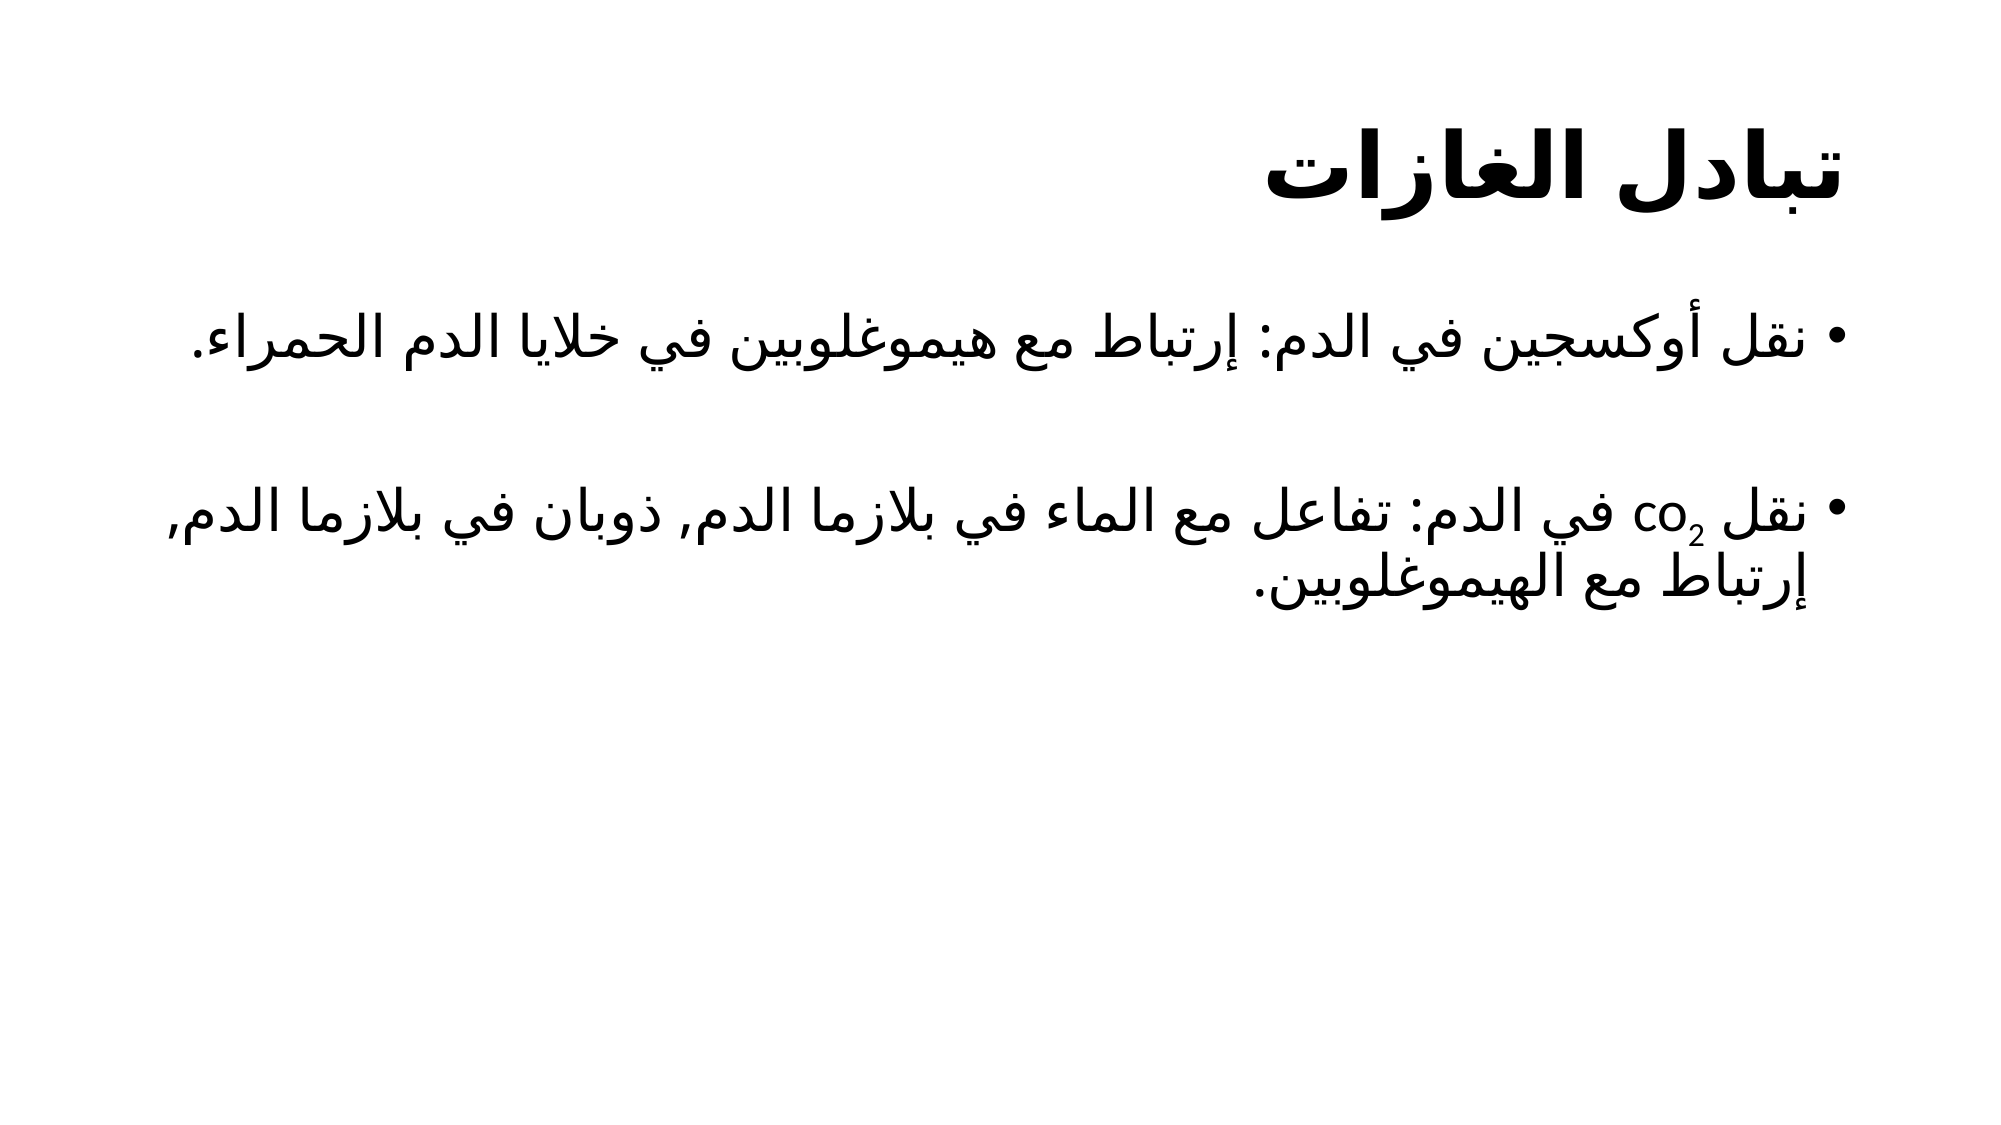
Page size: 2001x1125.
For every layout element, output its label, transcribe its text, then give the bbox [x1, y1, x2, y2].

list نقل أوكسجين في الدم: إرتباط مع هيموغلوبين في خلايا الدم الحمراء. نقل co2 في الدم: تفاعل مع الماء في بلازما الدم, ذوبان في بلازما الدم, إرتباط مع الهيموغلوبين. [137, 299, 1863, 1014]
title تبادل الغازات [137, 59, 1863, 278]
